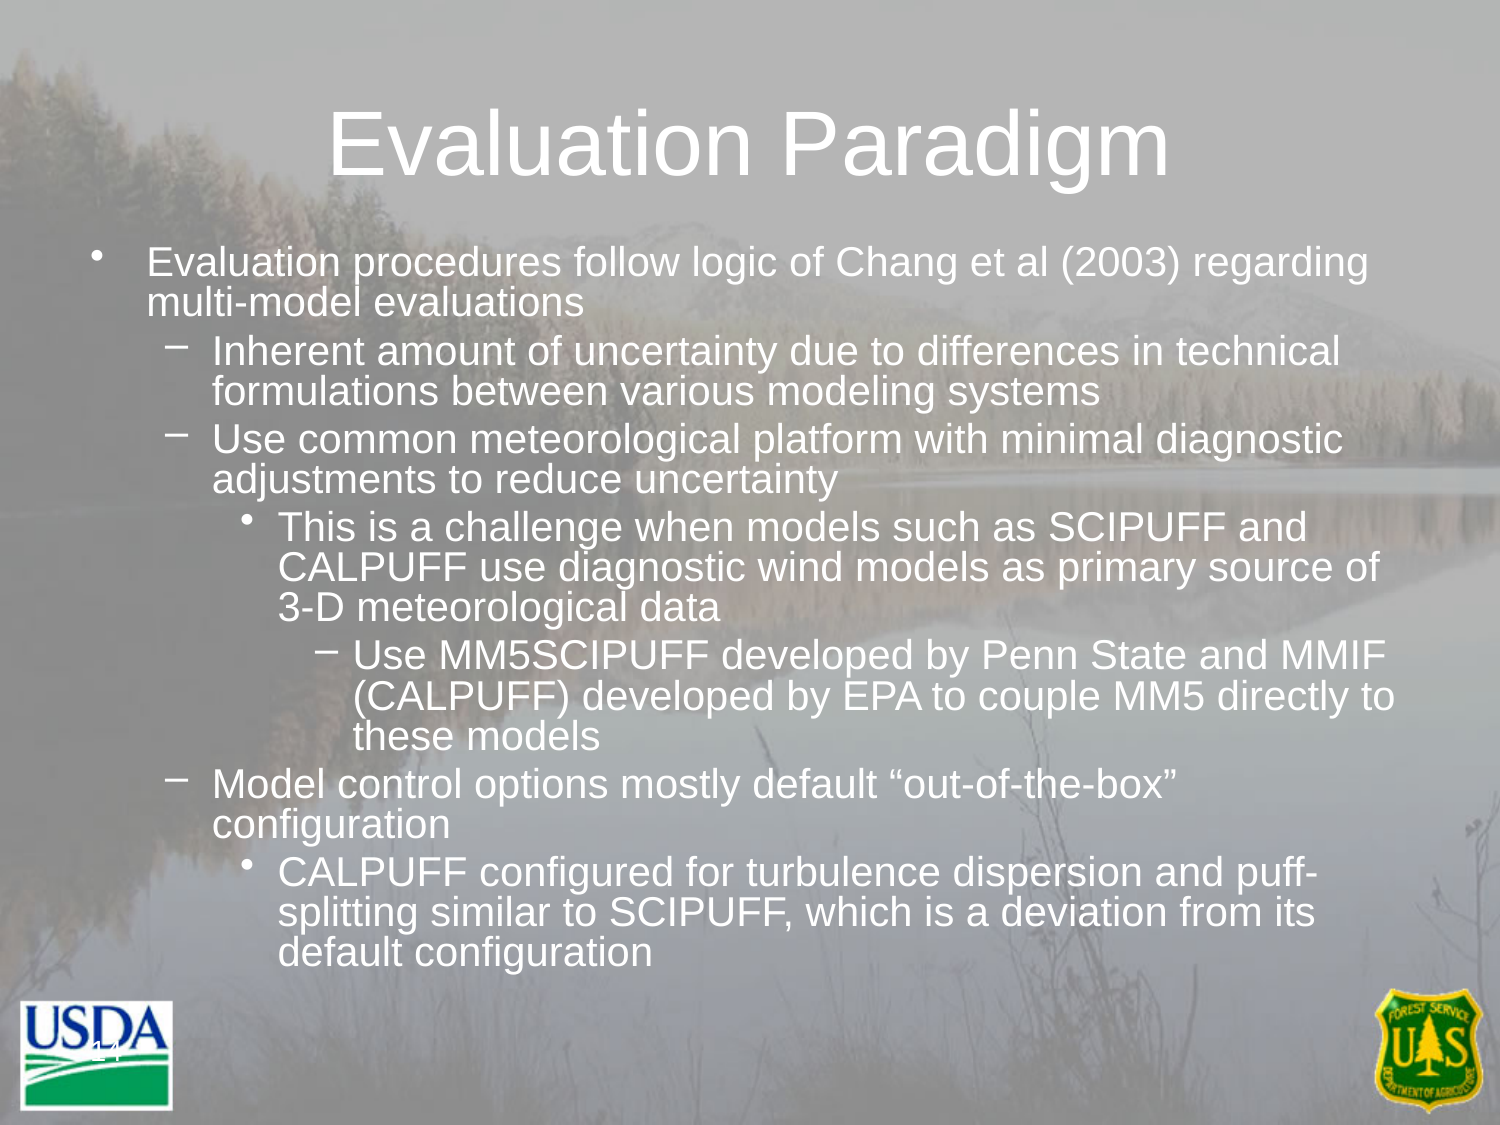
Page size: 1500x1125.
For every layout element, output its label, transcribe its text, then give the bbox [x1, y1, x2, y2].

picture [0, 0, 1500, 1125]
list Evaluation procedures follow logic of Chang et al (2003) regarding multi-model evaluations Inherent amount of uncertainty due to differences in technical formulations between various modeling systems Use common meteorological platform with minimal diagnostic adjustments to reduce uncertainty This is a challenge when models such as SCIPUFF and CALPUFF use diagnostic wind models as primary source of 3-D meteorological data Use MM5SCIPUFF developed by Penn State and MMIF (CALPUFF) developed by EPA to couple MM5 directly to these models Model control options mostly default “out-of-the-box” configuration CALPUFF configured for turbulence dispersion and puff-splitting similar to SCIPUFF, which is a deviation from its default configuration [74, 237, 1426, 981]
title Evaluation Paradigm [74, 44, 1426, 233]
slide_number 14 [74, 1024, 426, 1103]
